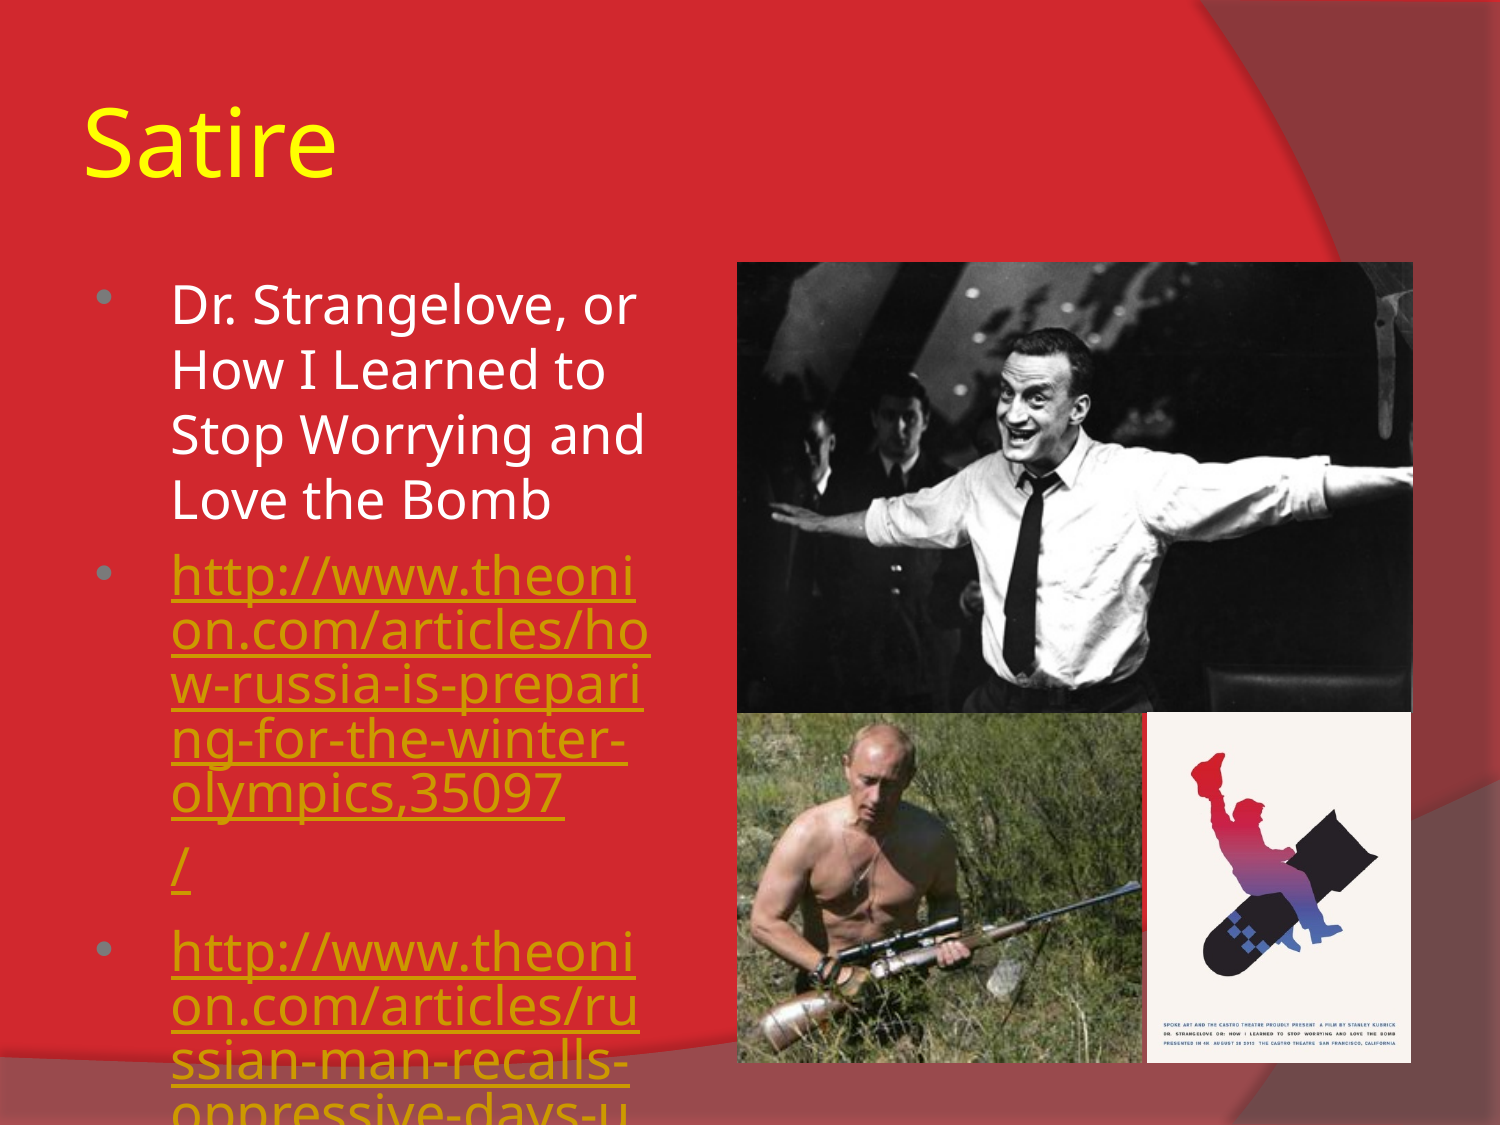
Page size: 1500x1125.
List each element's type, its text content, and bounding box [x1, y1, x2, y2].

list Dr. Strangelove, or How I Learned to Stop Worrying and Love the Bomb http://www.theonion.com/articles/how-russia-is-preparing-for-the-winter-olympics,35097/ http://www.theonion.com/articles/russian-man-recalls-oppressive-days-under-communis,33492/ [75, 262, 675, 1005]
picture [736, 722, 1139, 1063]
picture [737, 262, 1413, 713]
title Satire [75, 45, 1300, 233]
picture [1147, 712, 1411, 1063]
